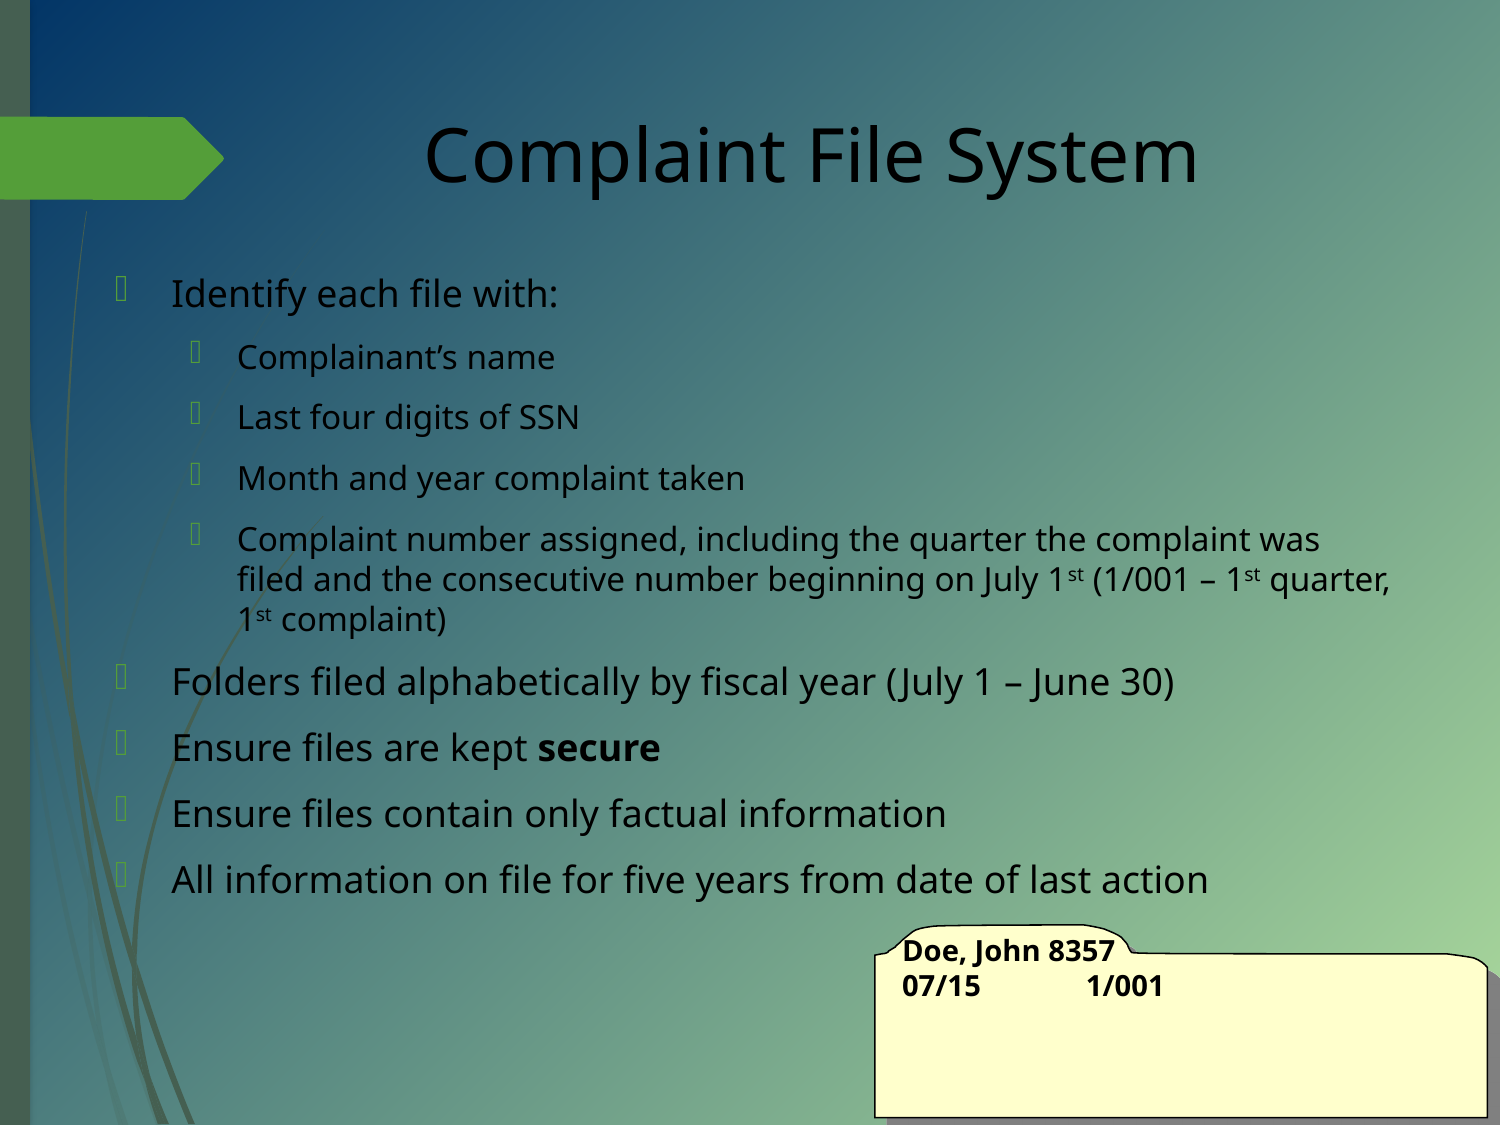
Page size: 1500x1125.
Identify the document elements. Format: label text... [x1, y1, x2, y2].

list Identify each file with: Complainant’s name Last four digits of SSN Month and year complaint taken Complaint number assigned, including the quarter the complaint was filed and the consecutive number beginning on July 1st (1/001 – 1st quarter, 1st complaint) Folders filed alphabetically by fiscal year (July 1 – June 30) Ensure files are kept secure Ensure files contain only factual information All information on file for five years from date of last action [99, 262, 1413, 1125]
text_box [1413, 953, 1488, 1118]
text_box Doe, John 8357 07/15 1/001 [887, 924, 1200, 1010]
title Complaint File System [187, 99, 1438, 225]
